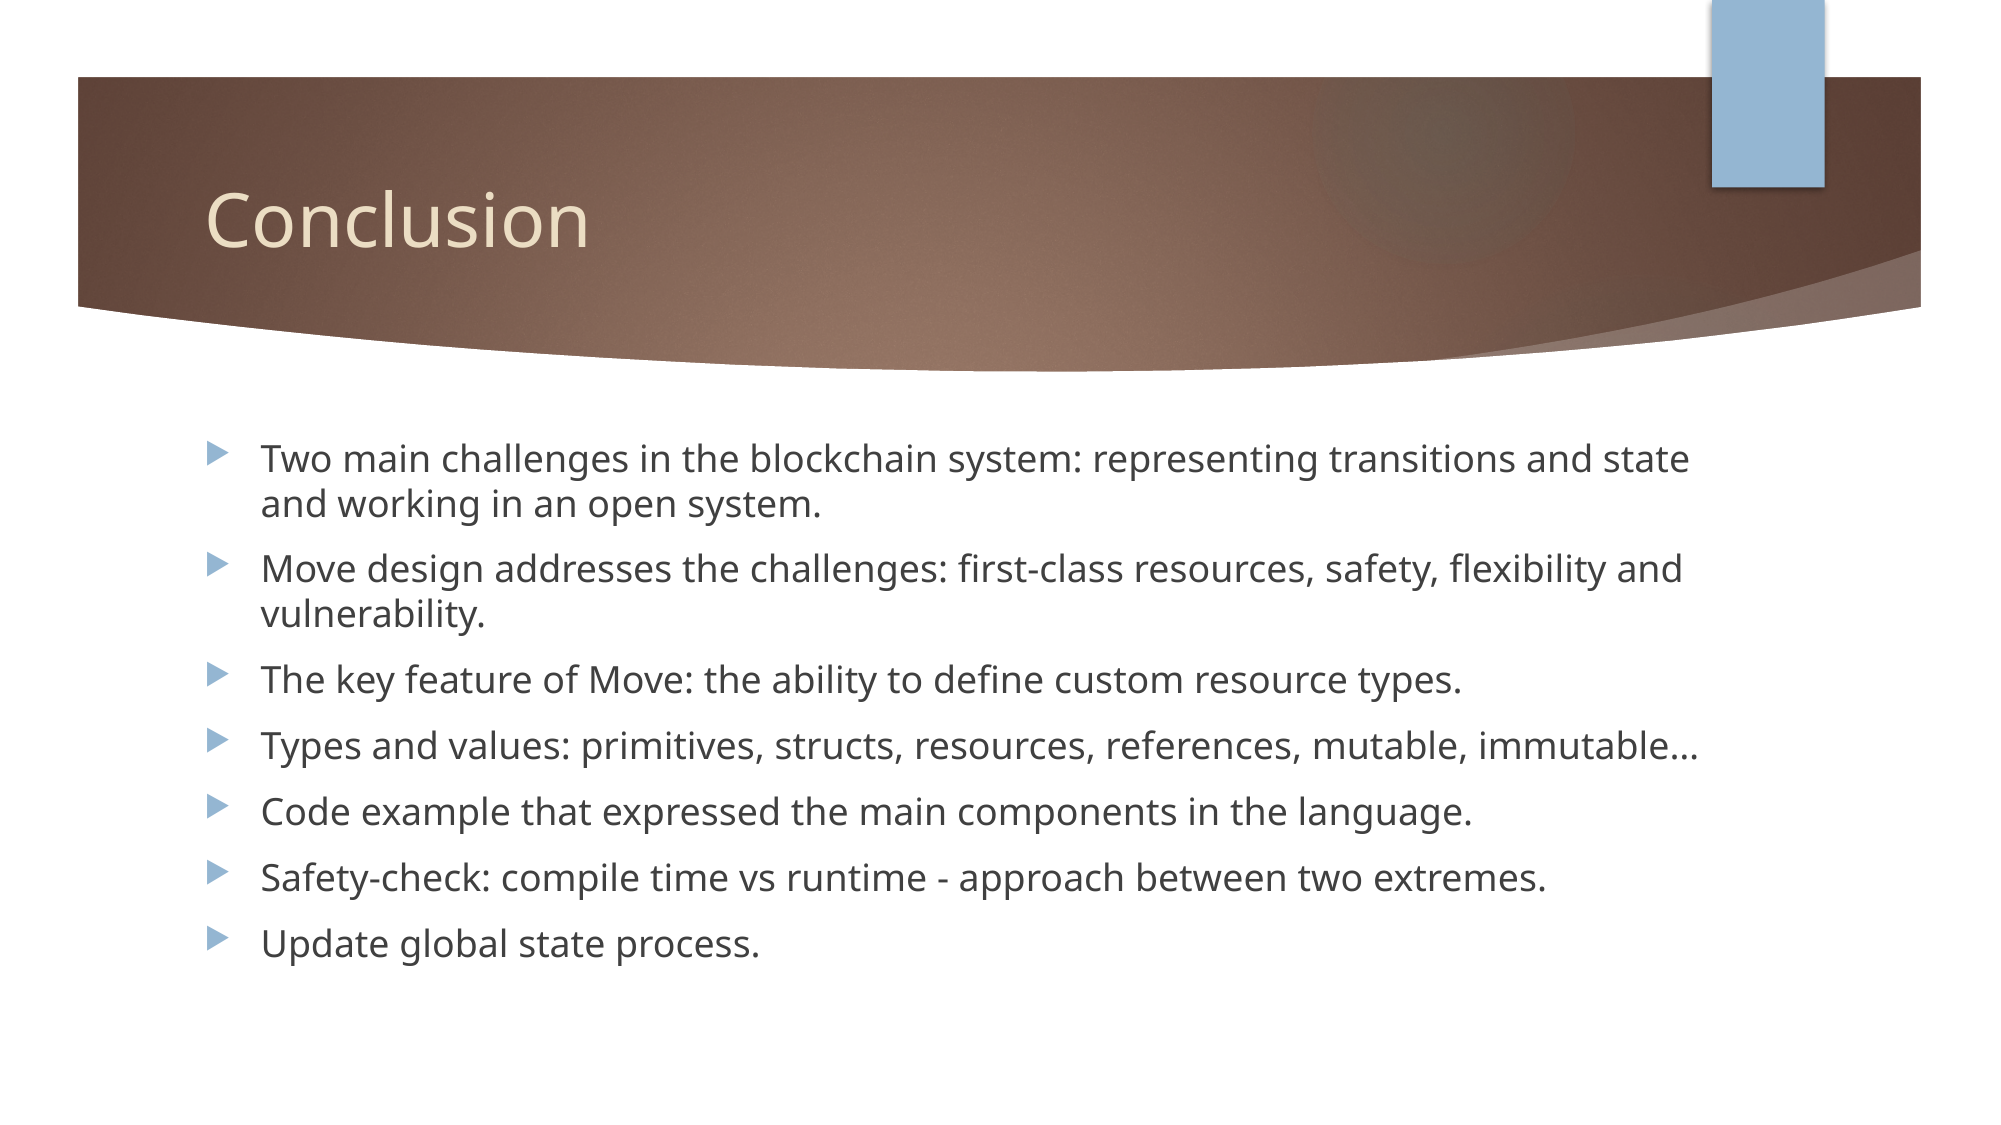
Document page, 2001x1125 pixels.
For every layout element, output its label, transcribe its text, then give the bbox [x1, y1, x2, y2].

title Conclusion [189, 159, 1627, 276]
list Two main challenges in the blockchain system: representing transitions and state and working in an open system. Move design addresses the challenges: first-class resources, safety, flexibility and vulnerability. The key feature of Move: the ability to define custom resource types. Types and values: primitives, structs, resources, references, mutable, immutable… Code example that expressed the main components in the language. Safety-check: compile time vs runtime - approach between two extremes. Update global state process. [189, 427, 1731, 1074]
